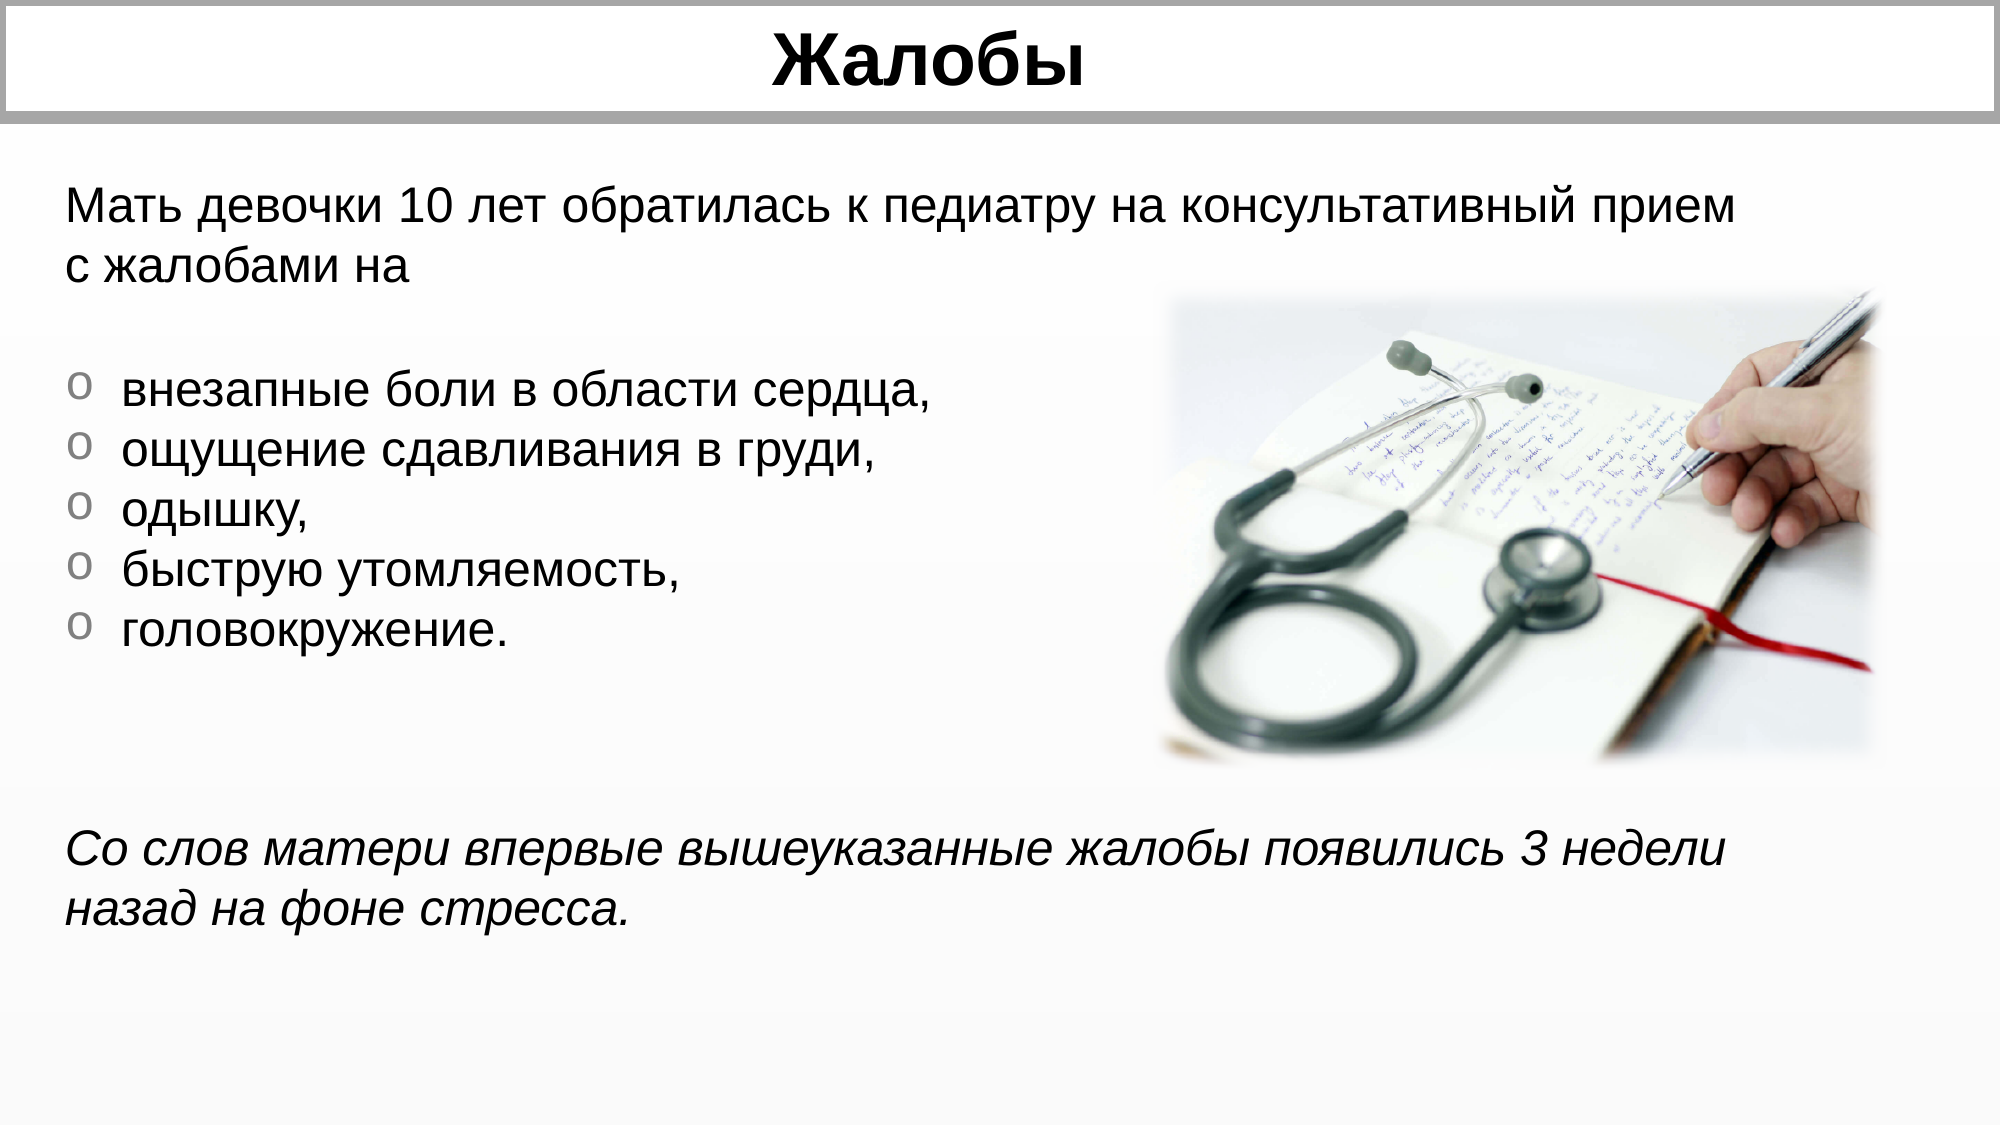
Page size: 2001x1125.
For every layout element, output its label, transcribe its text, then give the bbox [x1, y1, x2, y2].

picture [1153, 280, 1887, 770]
text_box Мать девочки 10 лет обратилась к педиатру на консультативный прием с жалобами на [49, 164, 1752, 300]
text_box внезапные боли в области сердца, ощущение сдавливания в груди, одышку, быструю утомляемость, головокружение. [49, 348, 1153, 664]
text_box Со слов матери впервые вышеуказанные жалобы появились 3 недели назад на фоне стресса. [50, 808, 1887, 943]
text_box [0, 0, 2000, 118]
